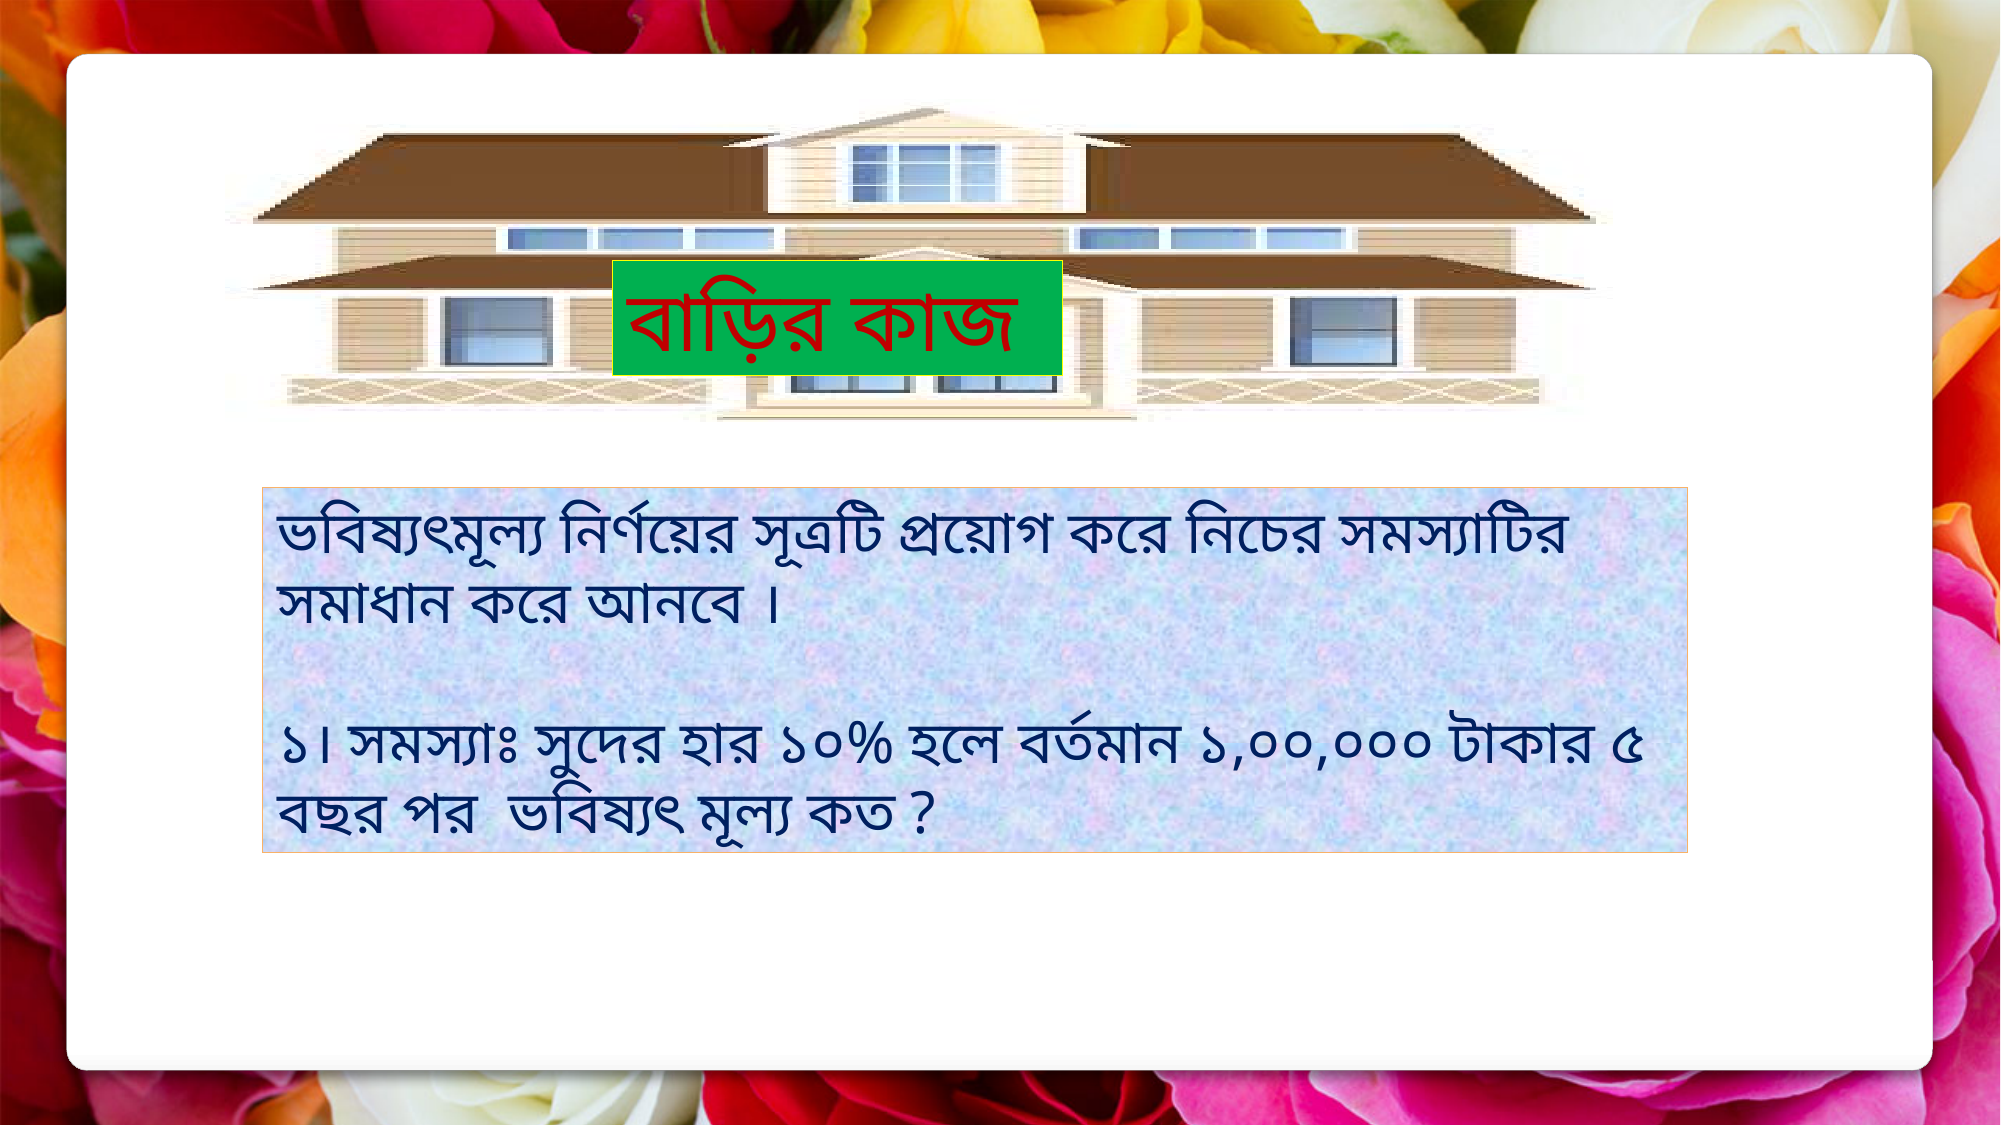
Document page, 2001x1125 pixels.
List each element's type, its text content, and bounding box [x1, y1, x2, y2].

text_box ভবিষ্যৎমূল্য নির্ণয়ের সূত্রটি প্রয়োগ করে নিচের সমস্যাটির সমাধান করে আনবে । ১। সমস্যাঃ সুদের হার ১০% হলে বর্তমান ১,০০,০০০ টাকার ৫ বছর পর ভবিষ্যৎ মূল্য কত ? [262, 487, 1688, 853]
picture [0, 0, 2001, 1125]
